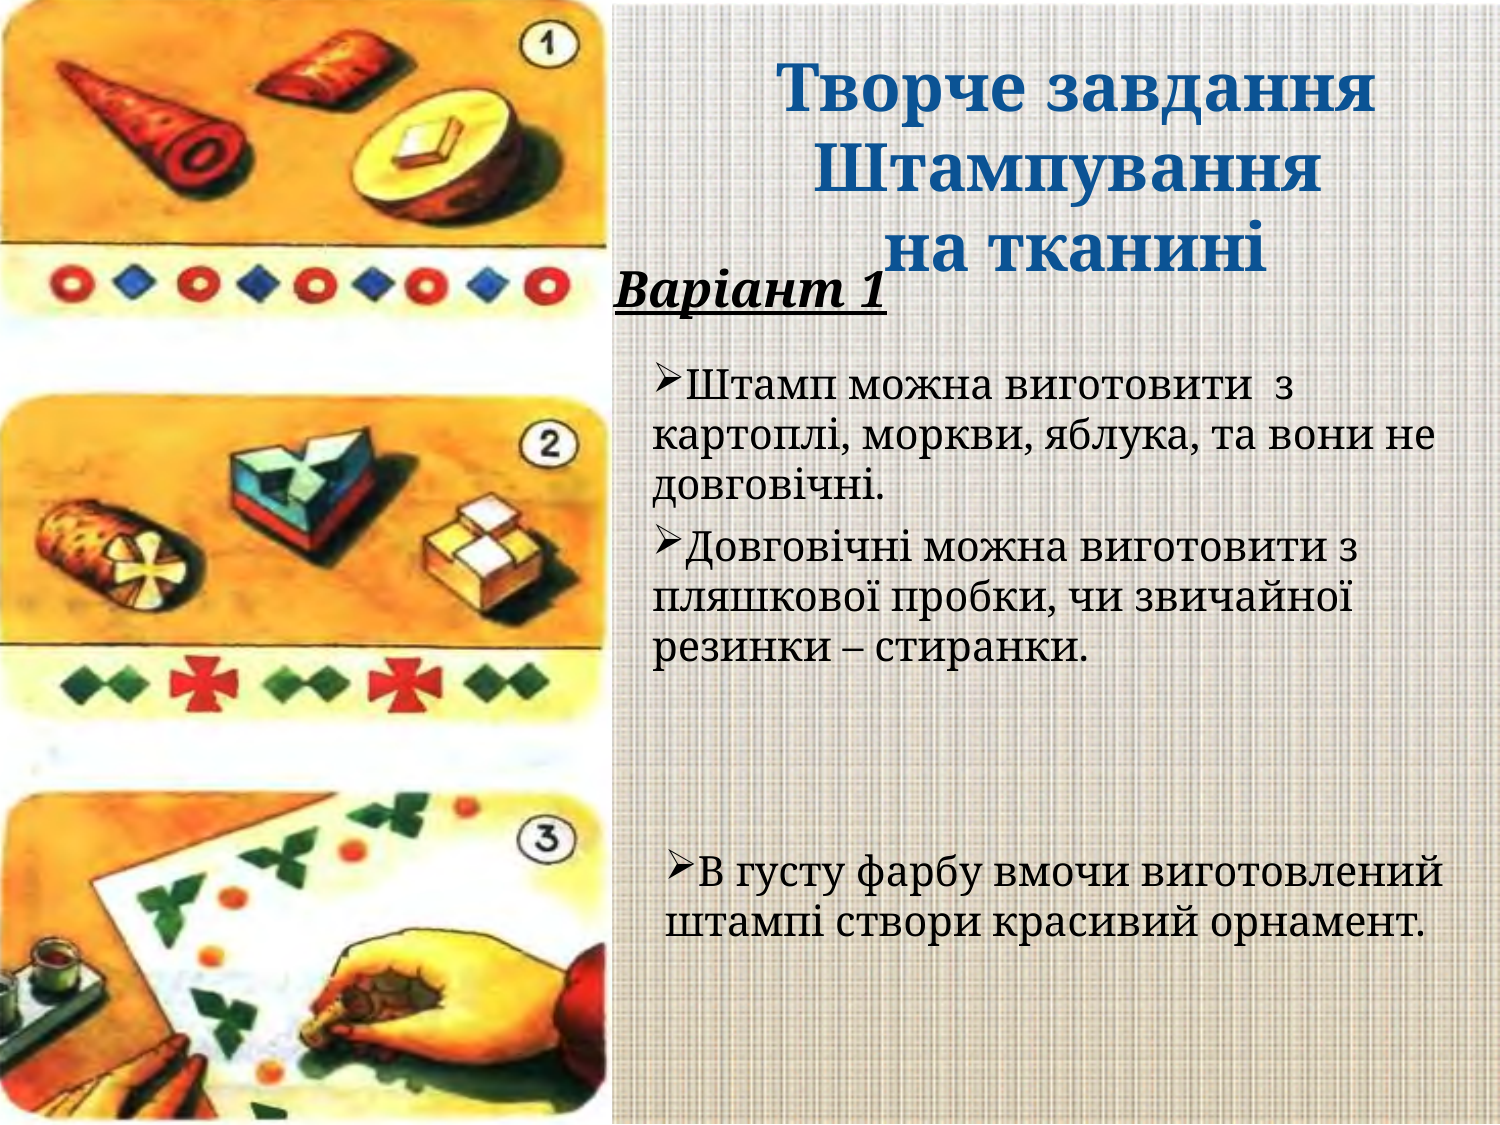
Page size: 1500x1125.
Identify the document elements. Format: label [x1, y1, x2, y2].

text_box [614, 0, 1500, 1125]
picture [0, 0, 613, 1125]
